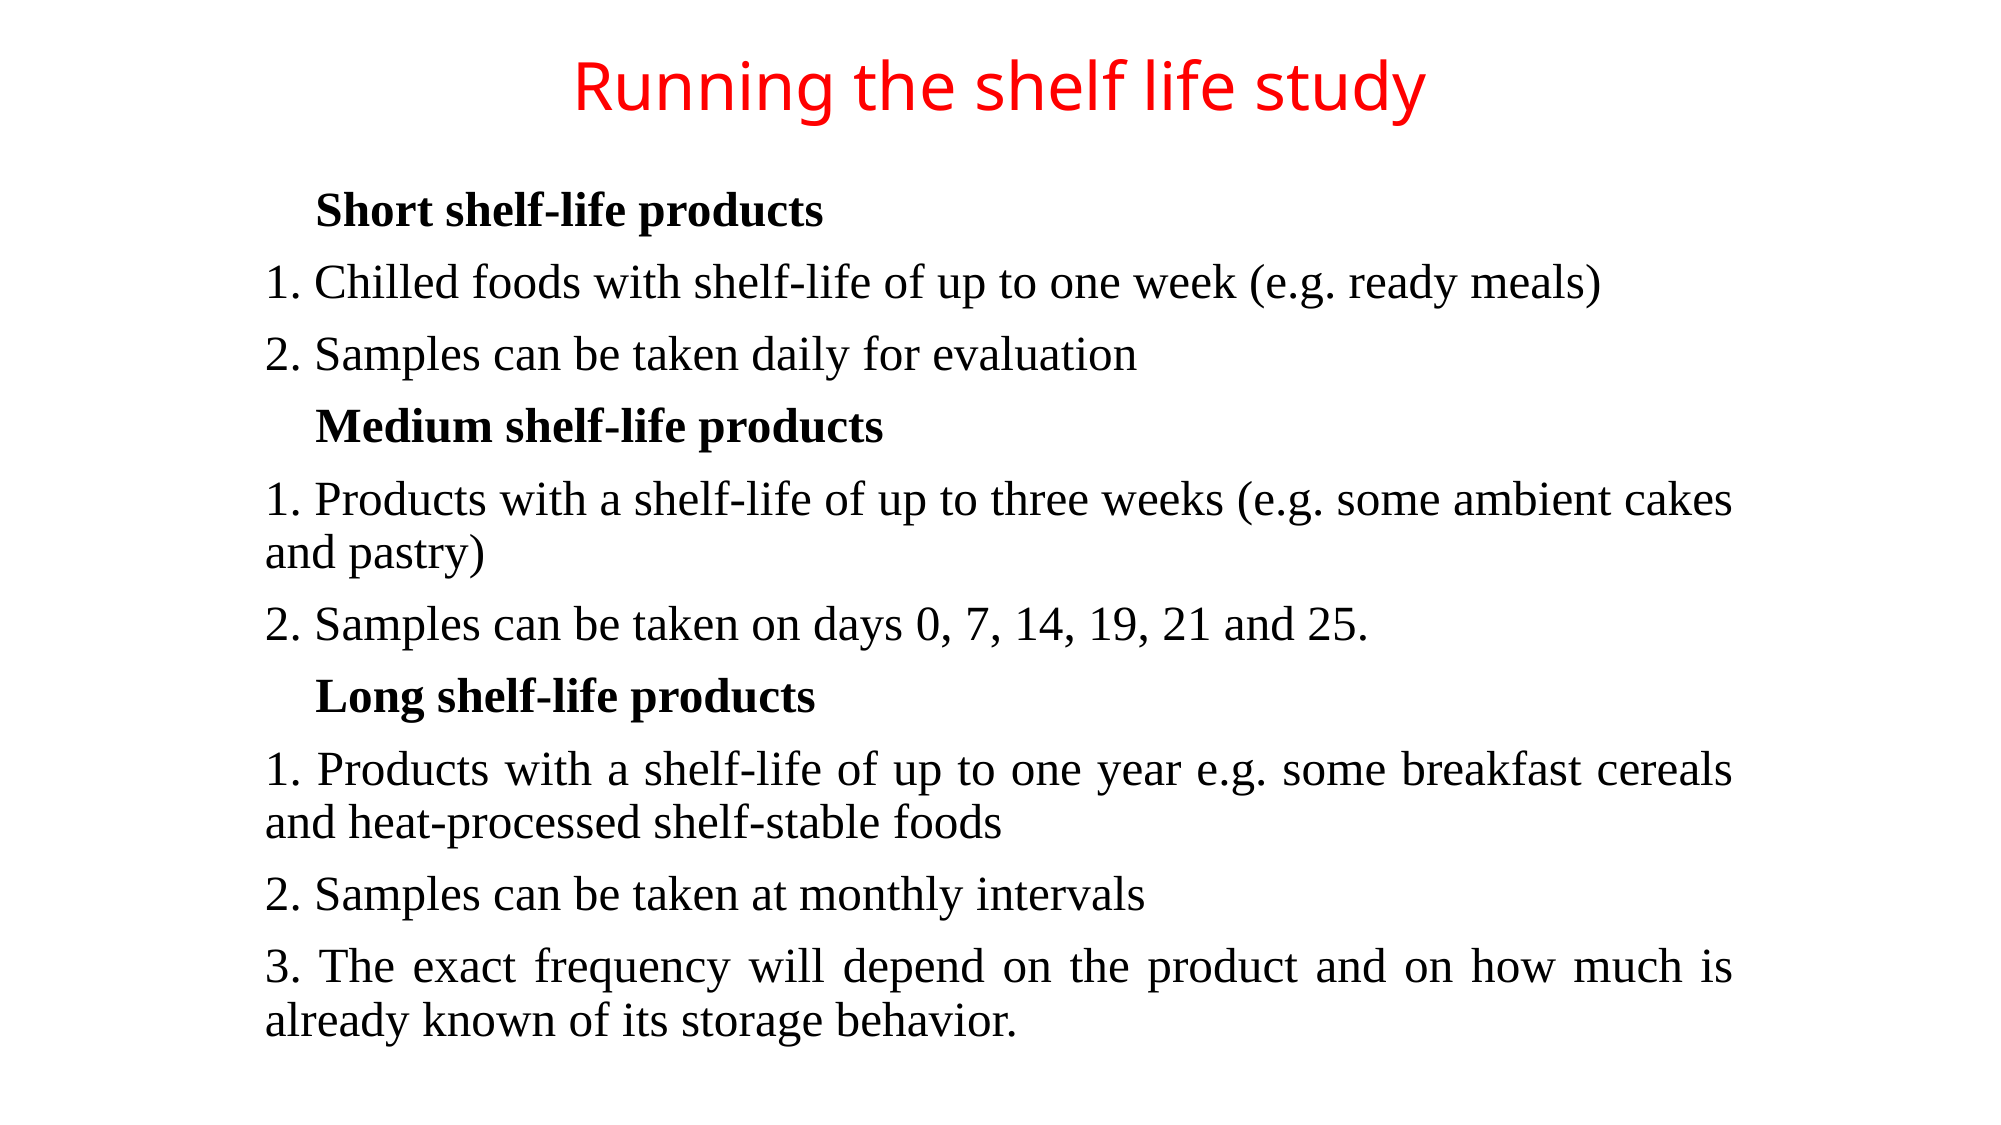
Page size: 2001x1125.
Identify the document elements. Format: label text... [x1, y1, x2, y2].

subtitle  Short shelf-life products 1. Chilled foods with shelf-life of up to one week (e.g. ready meals) 2. Samples can be taken daily for evaluation  Medium shelf-life products 1. Products with a shelf-life of up to three weeks (e.g. some ambient cakes and pastry) 2. Samples can be taken on days 0, 7, 14, 19, 21 and 25.  Long shelf-life products 1. Products with a shelf-life of up to one year e.g. some breakfast cereals and heat-processed shelf-stable foods 2. Samples can be taken at monthly intervals 3. The exact frequency will depend on the product and on how much is already known of its storage behavior. [249, 108, 1750, 1125]
title Running the shelf life study [249, 0, 1750, 108]
